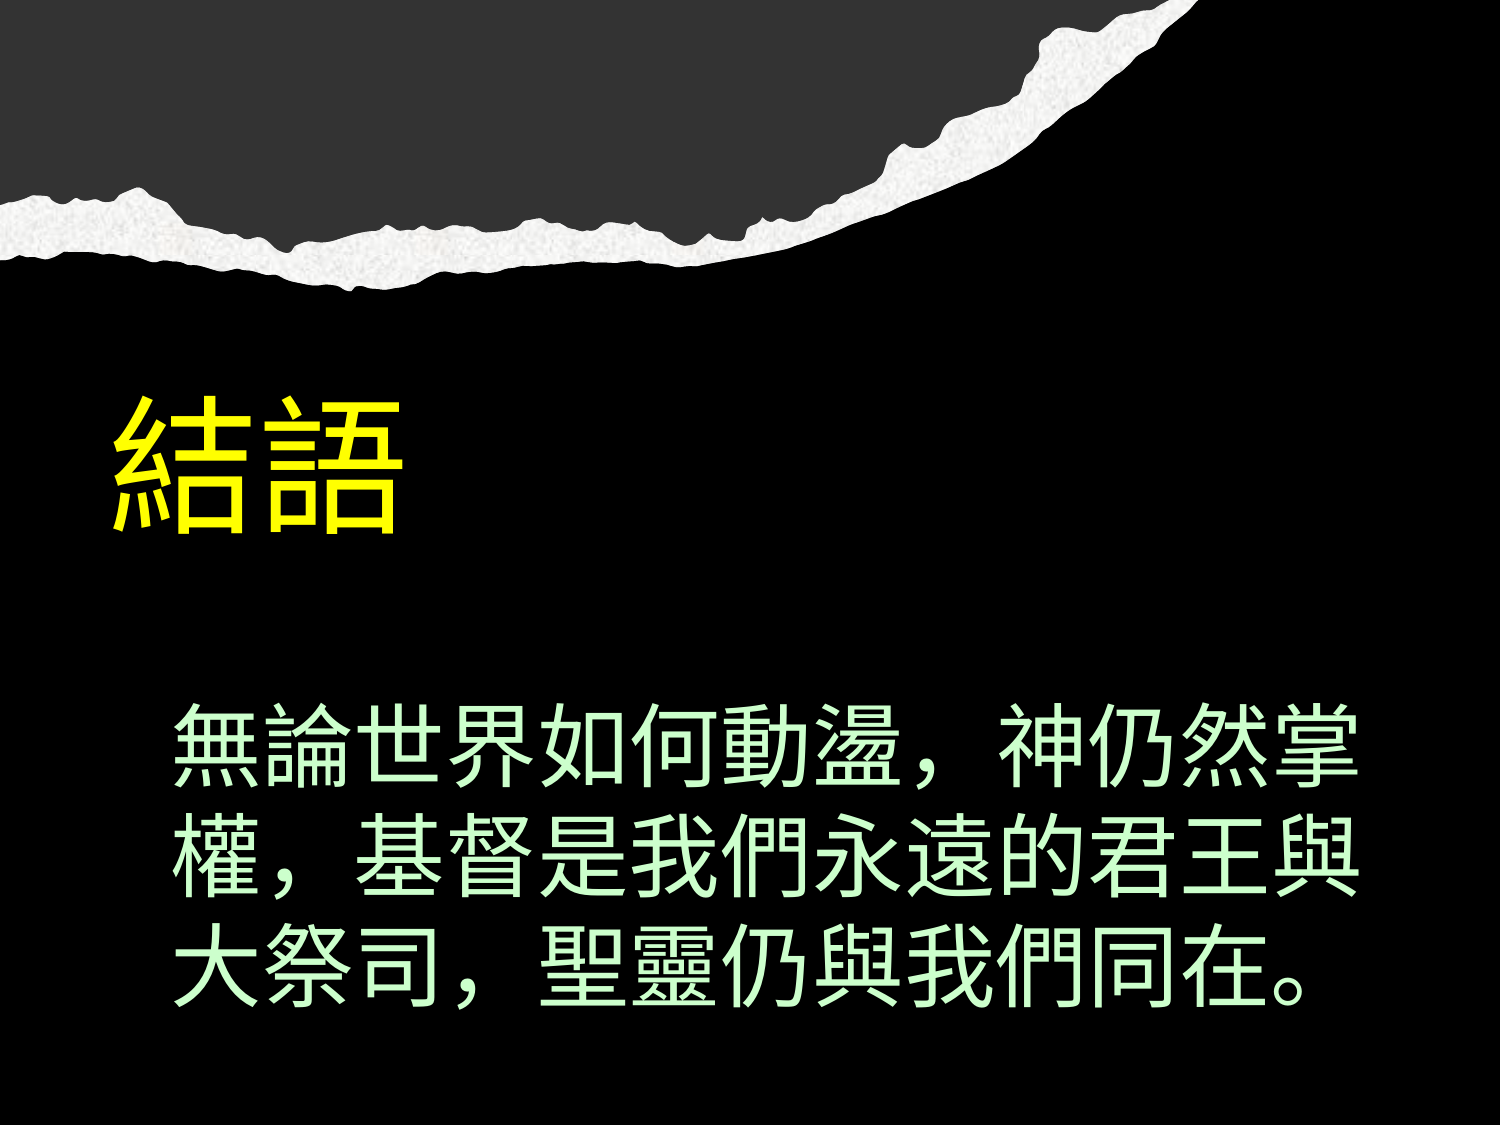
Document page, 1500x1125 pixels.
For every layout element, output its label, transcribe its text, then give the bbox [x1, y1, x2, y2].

title 結語 [93, 340, 1407, 563]
text_box [0, 0, 1500, 1125]
list 無論世界如何動盪，神仍然掌權，基督是我們永遠的君王與大祭司，聖靈仍與我們同在。 [155, 681, 1407, 1052]
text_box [0, 0, 1199, 292]
